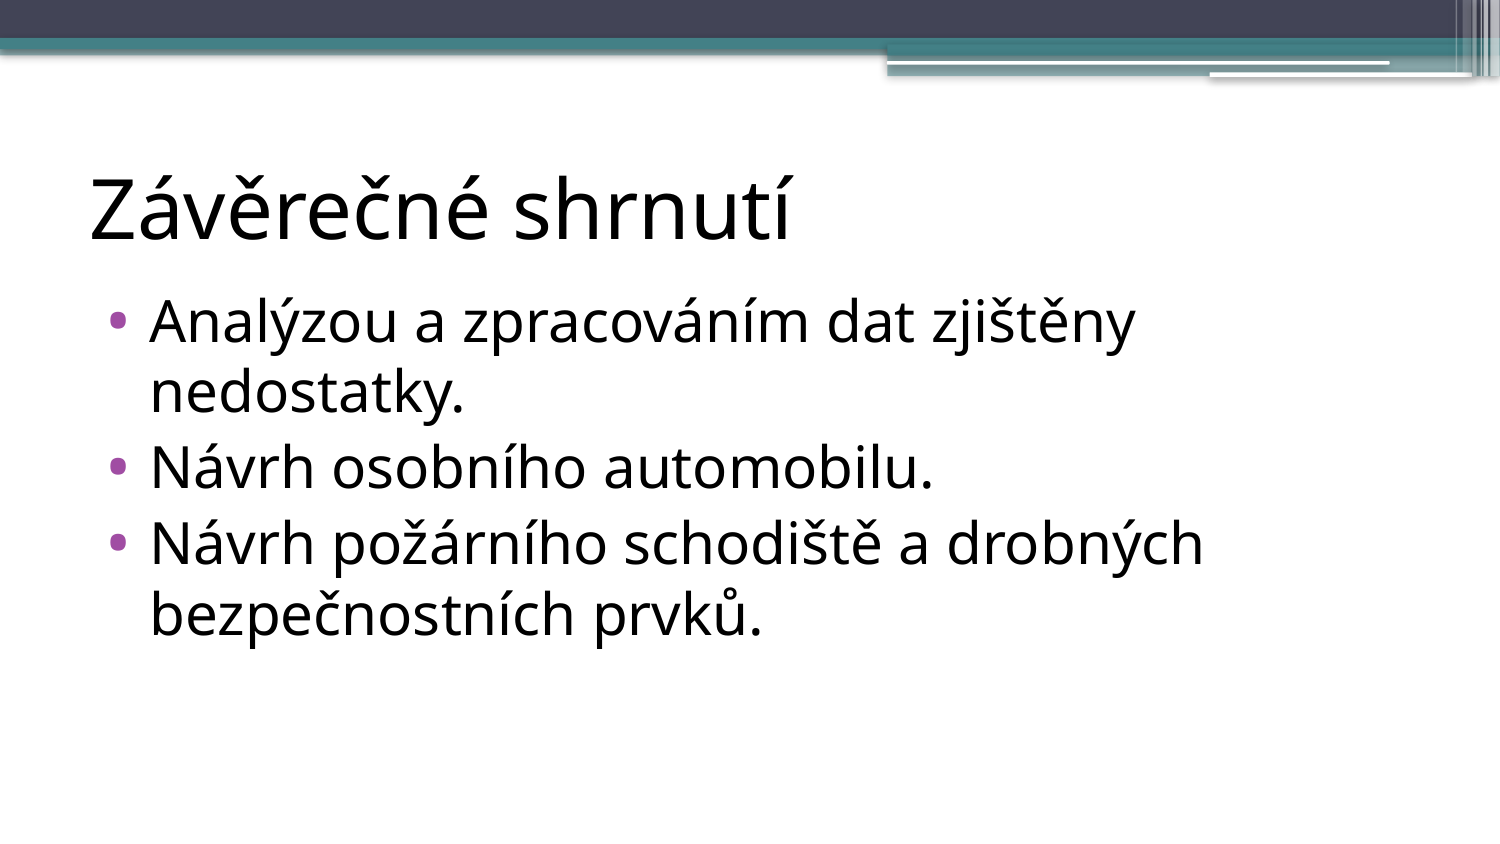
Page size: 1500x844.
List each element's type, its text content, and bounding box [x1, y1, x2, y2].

list Analýzou a zpracováním dat zjištěny nedostatky. Návrh osobního automobilu. Návrh požárního schodiště a drobných bezpečnostních prvků. [75, 276, 1425, 809]
title Závěrečné shrnutí [75, 140, 1425, 272]
